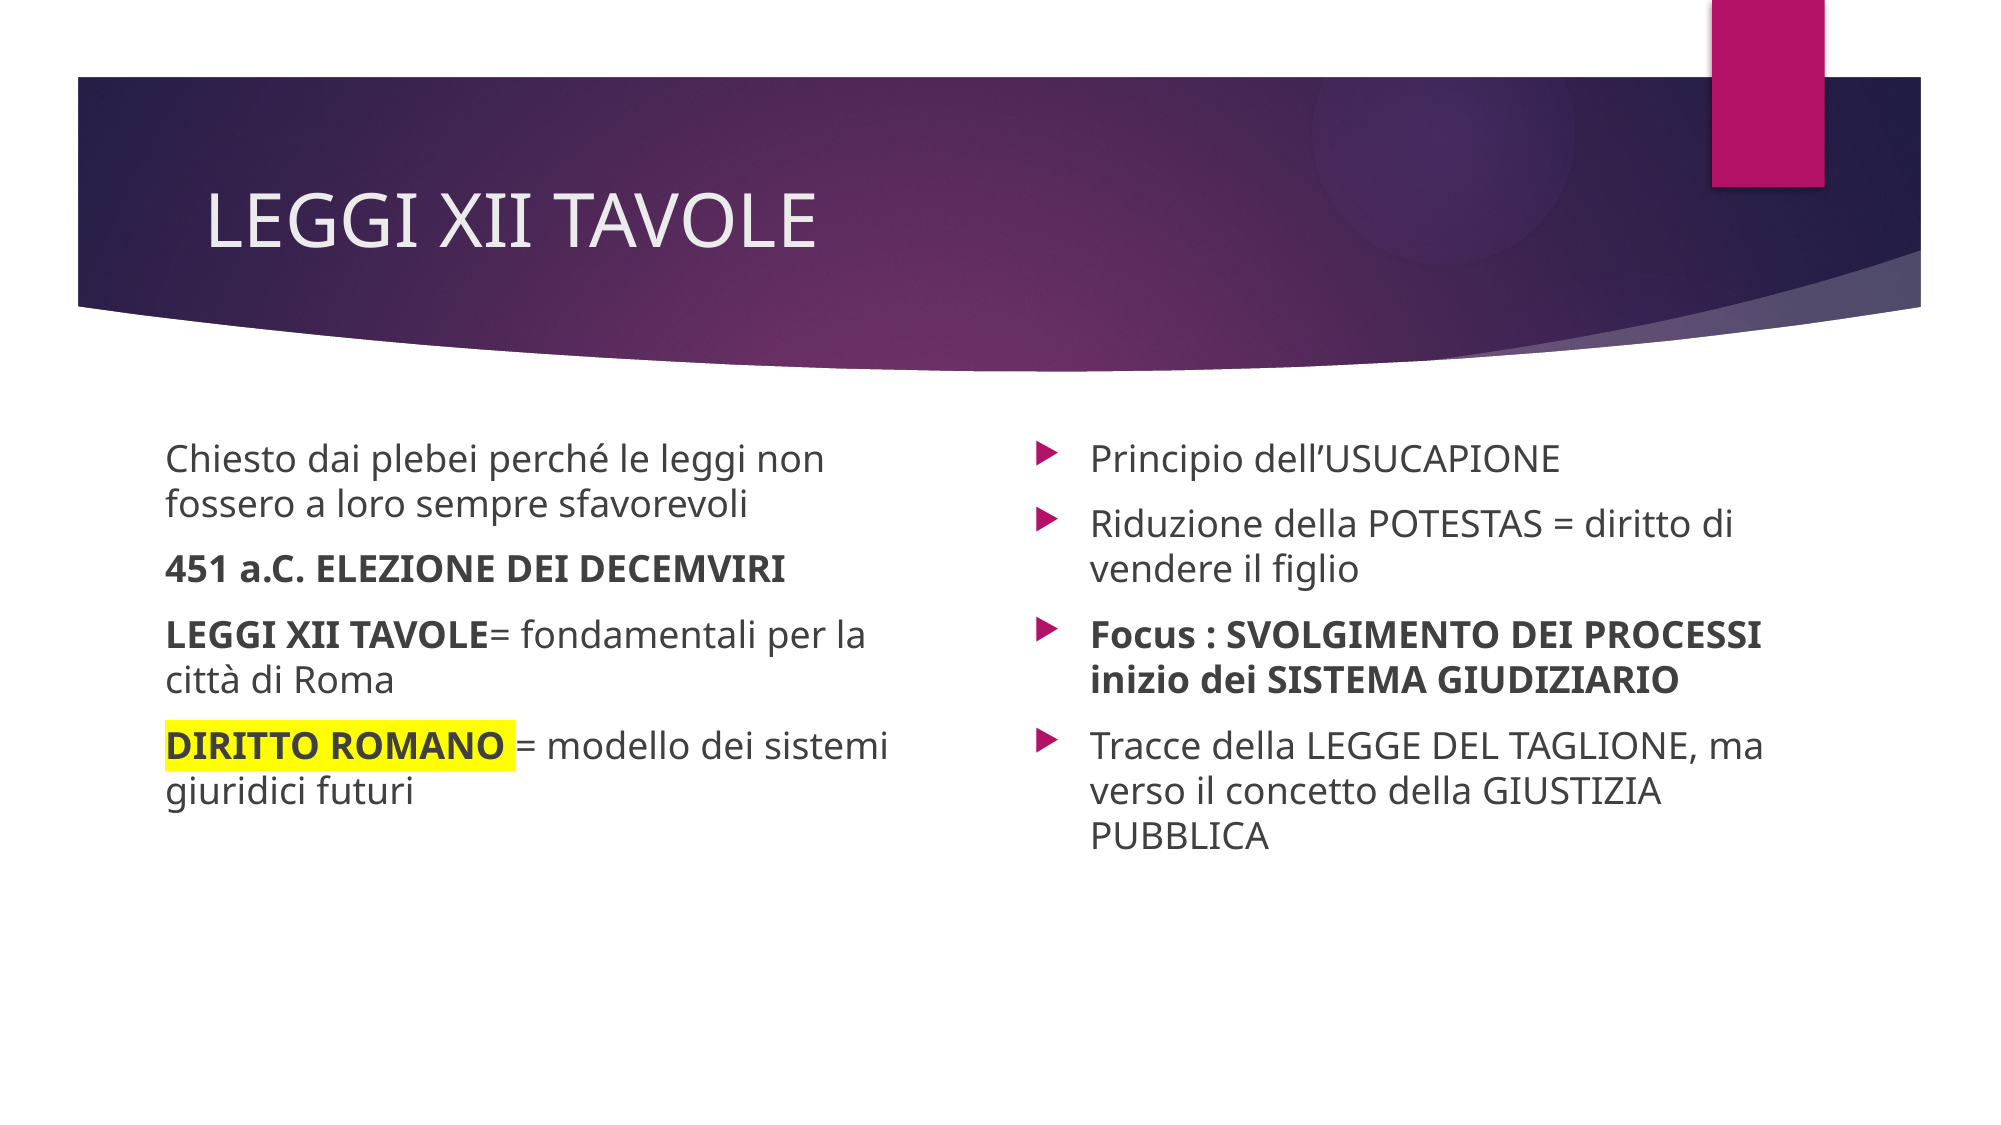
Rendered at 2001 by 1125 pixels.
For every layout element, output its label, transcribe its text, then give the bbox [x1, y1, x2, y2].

list Principio dell’USUCAPIONE Riduzione della POTESTAS = diritto di vendere il figlio Focus : SVOLGIMENTO DEI PROCESSI inizio dei SISTEMA GIUDIZIARIO Tracce della LEGGE DEL TAGLIONE, ma verso il concetto della GIUSTIZIA PUBBLICA [1018, 427, 1810, 988]
list Chiesto dai plebei perché le leggi non fossero a loro sempre sfavorevoli 451 a.C. ELEZIONE DEI DECEMVIRI LEGGI XII TAVOLE= fondamentali per la città di Roma DIRITTO ROMANO = modello dei sistemi giuridici futuri [150, 427, 942, 988]
title LEGGI XII TAVOLE [189, 159, 1627, 276]
